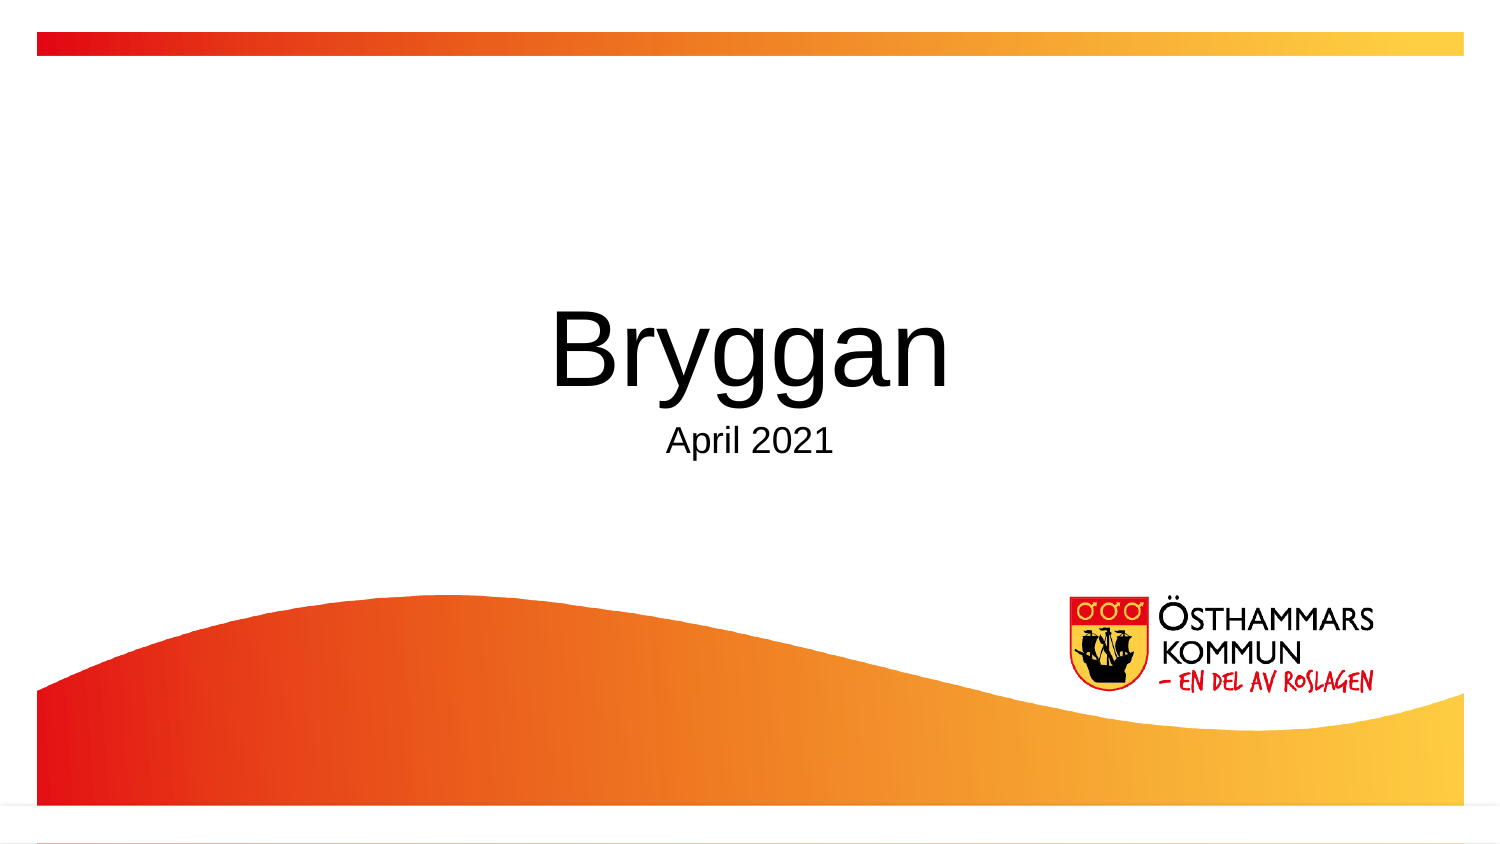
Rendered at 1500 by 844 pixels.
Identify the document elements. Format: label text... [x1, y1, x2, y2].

list Bryggan April 2021 [0, 271, 1500, 382]
picture [37, 595, 1464, 805]
picture [37, 32, 1464, 56]
